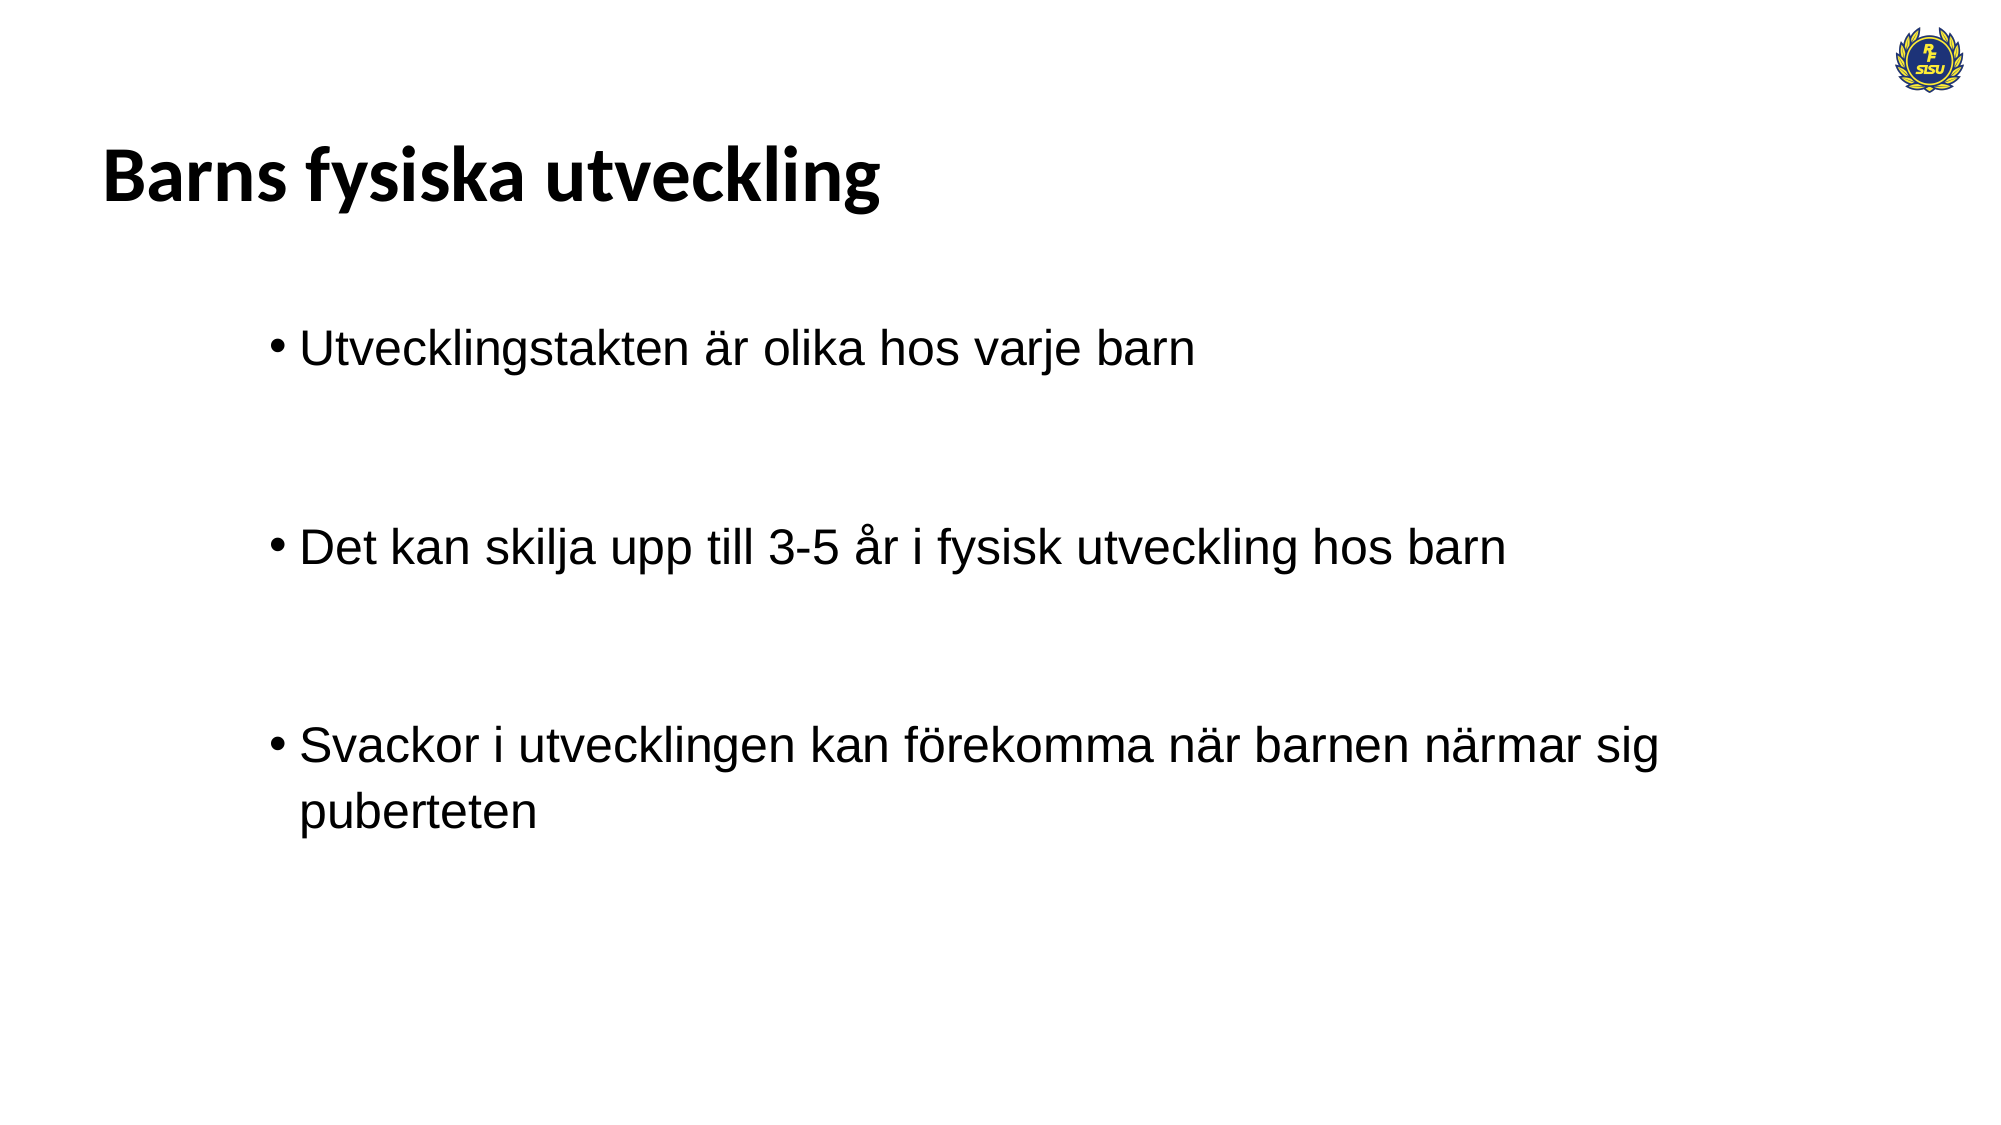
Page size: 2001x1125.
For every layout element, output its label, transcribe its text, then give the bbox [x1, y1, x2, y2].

picture [1895, 27, 1964, 93]
title Barns fysiska utveckling [102, 30, 1903, 219]
list Utvecklingstakten är olika hos varje barn Det kan skilja upp till 3-5 år i fysisk utveckling hos barn Svackor i utvecklingen kan förekomma när barnen närmar sig puberteten [269, 309, 1735, 985]
